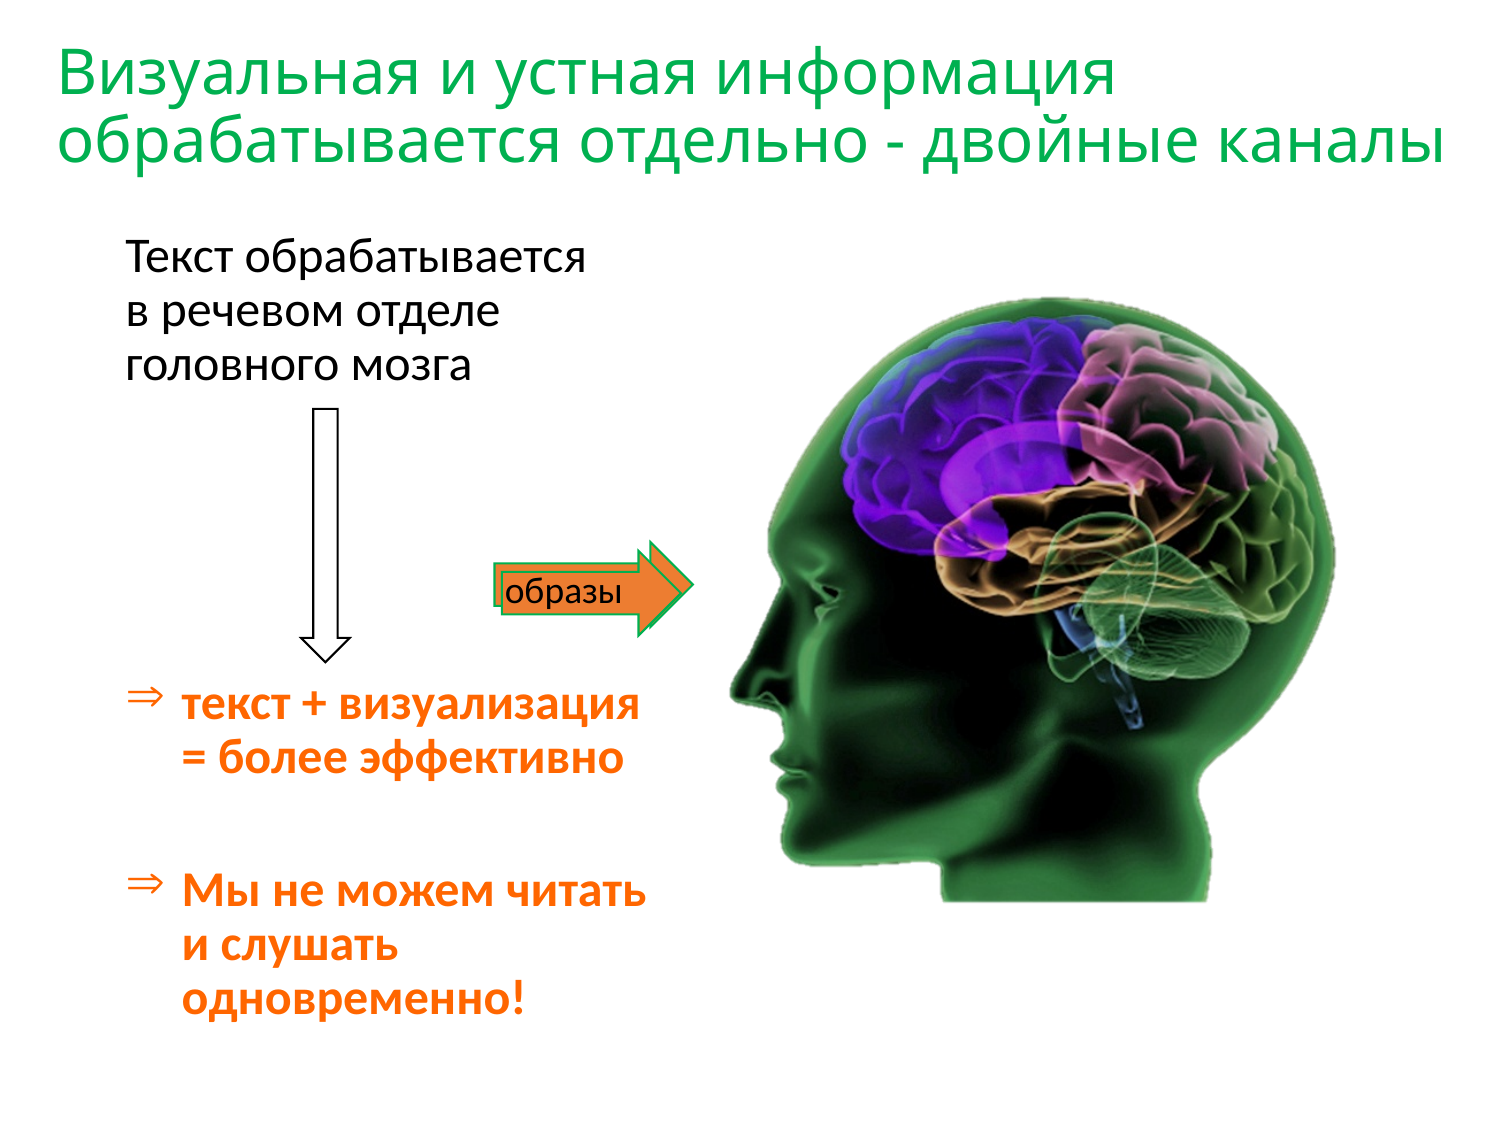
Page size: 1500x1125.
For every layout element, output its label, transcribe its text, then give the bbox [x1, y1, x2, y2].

title Визуальная и устная информация обрабатывается отдельно - двойные каналы [41, 31, 1483, 185]
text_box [430, 542, 693, 628]
text_box Текст обрабатывается в речевом отделе головного мозга [110, 221, 631, 349]
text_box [490, 550, 727, 636]
text_box [298, 407, 353, 664]
picture [721, 285, 1348, 910]
text_box текст + визуализация = более эффективно Мы не можем читать и слушать одновременно! [110, 668, 679, 1012]
